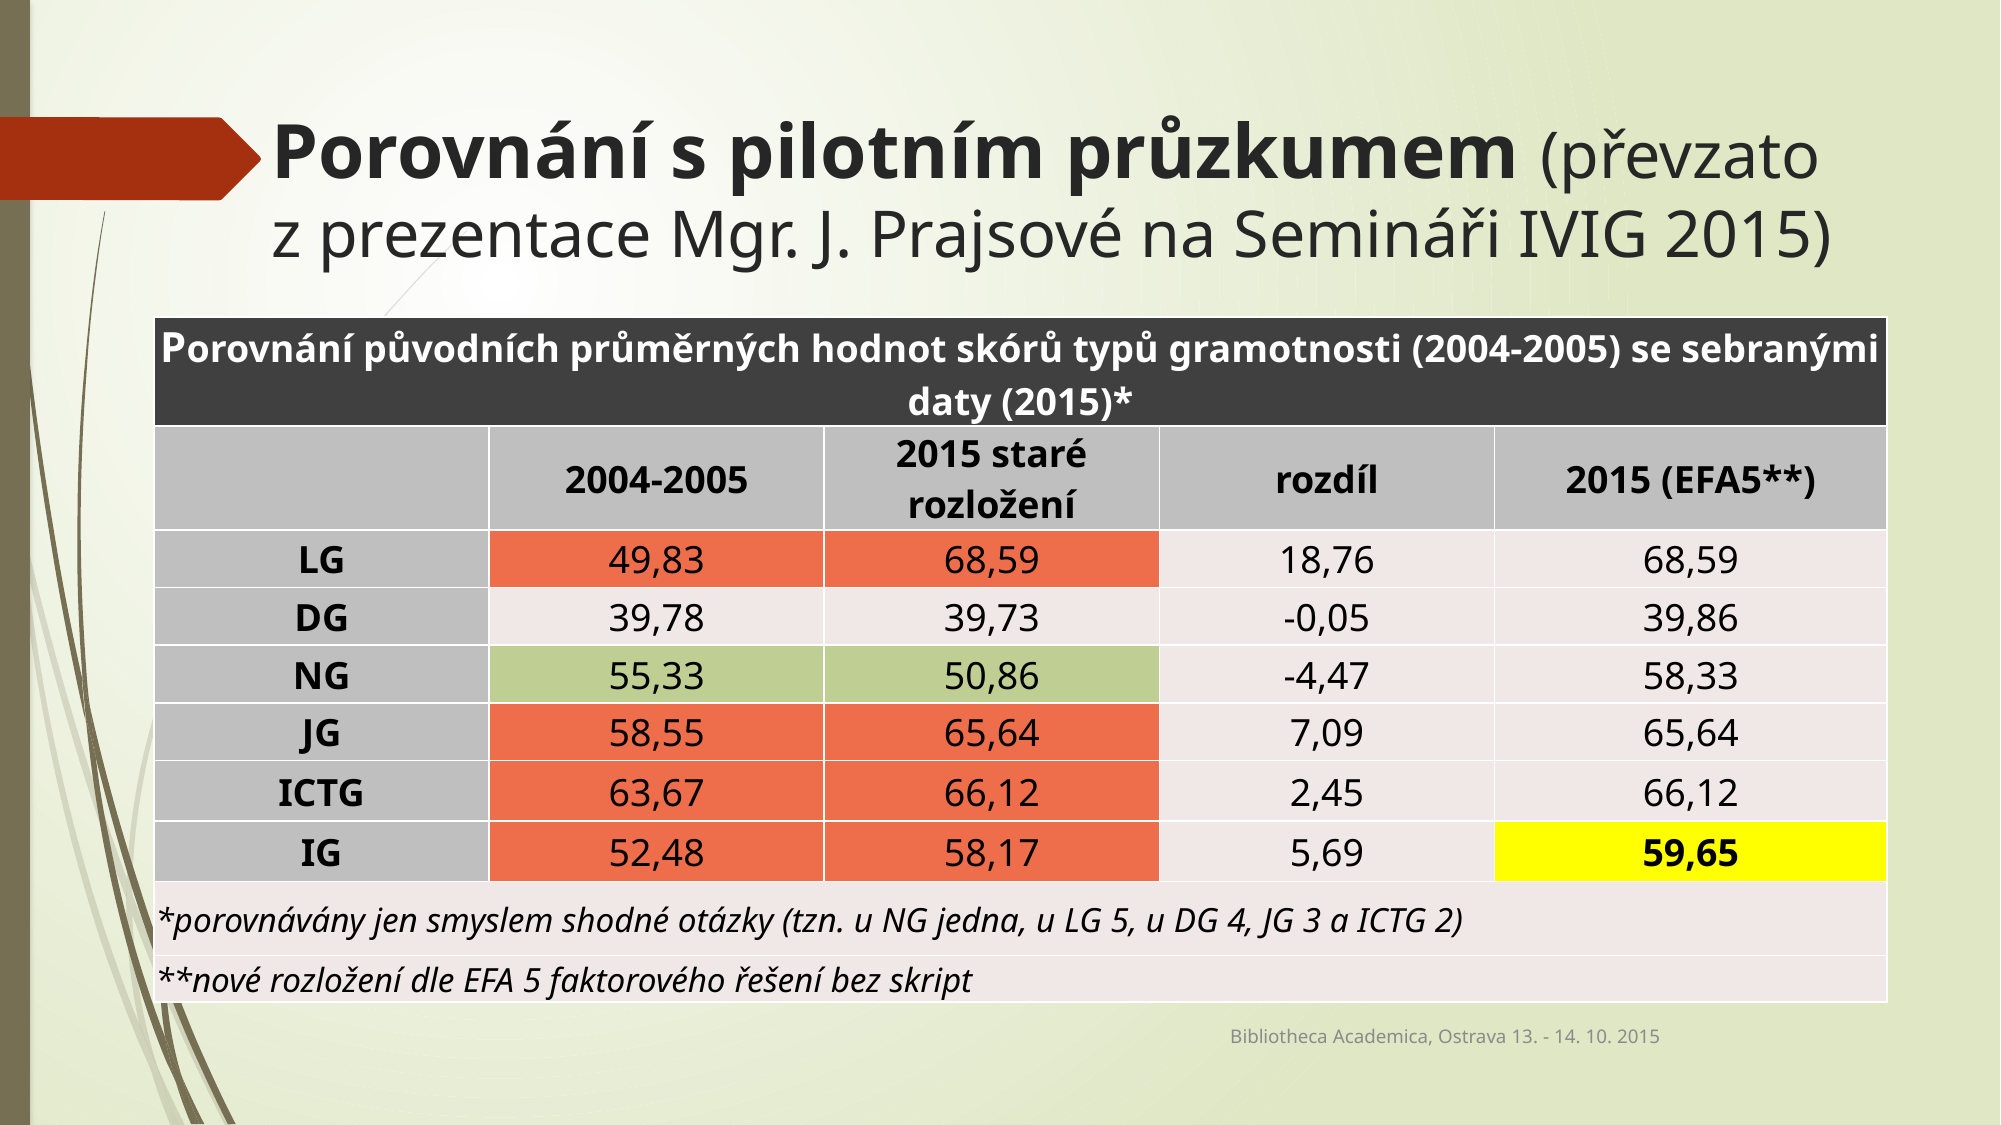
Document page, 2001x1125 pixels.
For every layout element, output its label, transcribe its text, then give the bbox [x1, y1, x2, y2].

table_cell 52,48 [490, 822, 823, 881]
table_cell *porovnávány jen smyslem shodné otázky (tzn. u NG jedna, u LG 5, u DG 4, JG 3 a ICTG 2) [155, 882, 1886, 955]
table_cell [155, 427, 488, 529]
table_cell 58,17 [825, 822, 1159, 881]
table_cell 39,73 [825, 588, 1159, 644]
table_cell 50,86 [825, 646, 1159, 702]
table_cell 2004-2005 [490, 427, 823, 529]
table_cell JG [155, 704, 488, 760]
footer Bibliotheca Academica, Ostrava 13. - 14. 10. 2015 [424, 1006, 1675, 1067]
table_cell 2015 (EFA5**) [1495, 427, 1886, 529]
table_cell ICTG [155, 761, 488, 820]
table_cell 55,33 [490, 646, 823, 702]
table_cell 58,55 [490, 704, 823, 760]
title Porovnání s pilotním průzkumem (převzato z prezentace Mgr. J. Prajsové na Semináři IVIG 2015) [256, 95, 1888, 316]
table_cell -0,05 [1160, 588, 1494, 644]
table_cell 65,64 [825, 704, 1159, 760]
table_cell 18,76 [1160, 531, 1494, 587]
table_cell 68,59 [1495, 531, 1886, 587]
table_cell 59,65 [1495, 822, 1886, 881]
table_cell 7,09 [1160, 704, 1494, 760]
table_cell IG [155, 822, 488, 881]
table_cell -4,47 [1160, 646, 1494, 702]
table_cell 39,86 [1495, 588, 1886, 644]
table_cell 2,45 [1160, 761, 1494, 820]
table_cell 68,59 [825, 531, 1159, 587]
table_cell 66,12 [825, 761, 1159, 820]
table_cell 58,33 [1495, 646, 1886, 702]
table_header Porovnání původních průměrných hodnot skórů typů gramotnosti (2004-2005) se sebranými daty (2015)* [155, 318, 1886, 425]
table_cell 65,64 [1495, 704, 1886, 760]
table_cell NG [155, 646, 488, 702]
table_cell 2015 staré rozložení [825, 427, 1159, 529]
table_cell **nové rozložení dle EFA 5 faktorového řešení bez skript [155, 956, 1886, 1001]
table_cell 66,12 [1495, 761, 1886, 820]
table_cell LG [155, 531, 488, 587]
table_cell rozdíl [1160, 427, 1494, 529]
table_cell 49,83 [490, 531, 823, 587]
table_cell 39,78 [490, 588, 823, 644]
table_cell 63,67 [490, 761, 823, 820]
table_cell DG [155, 588, 488, 644]
table_cell 5,69 [1160, 822, 1494, 881]
